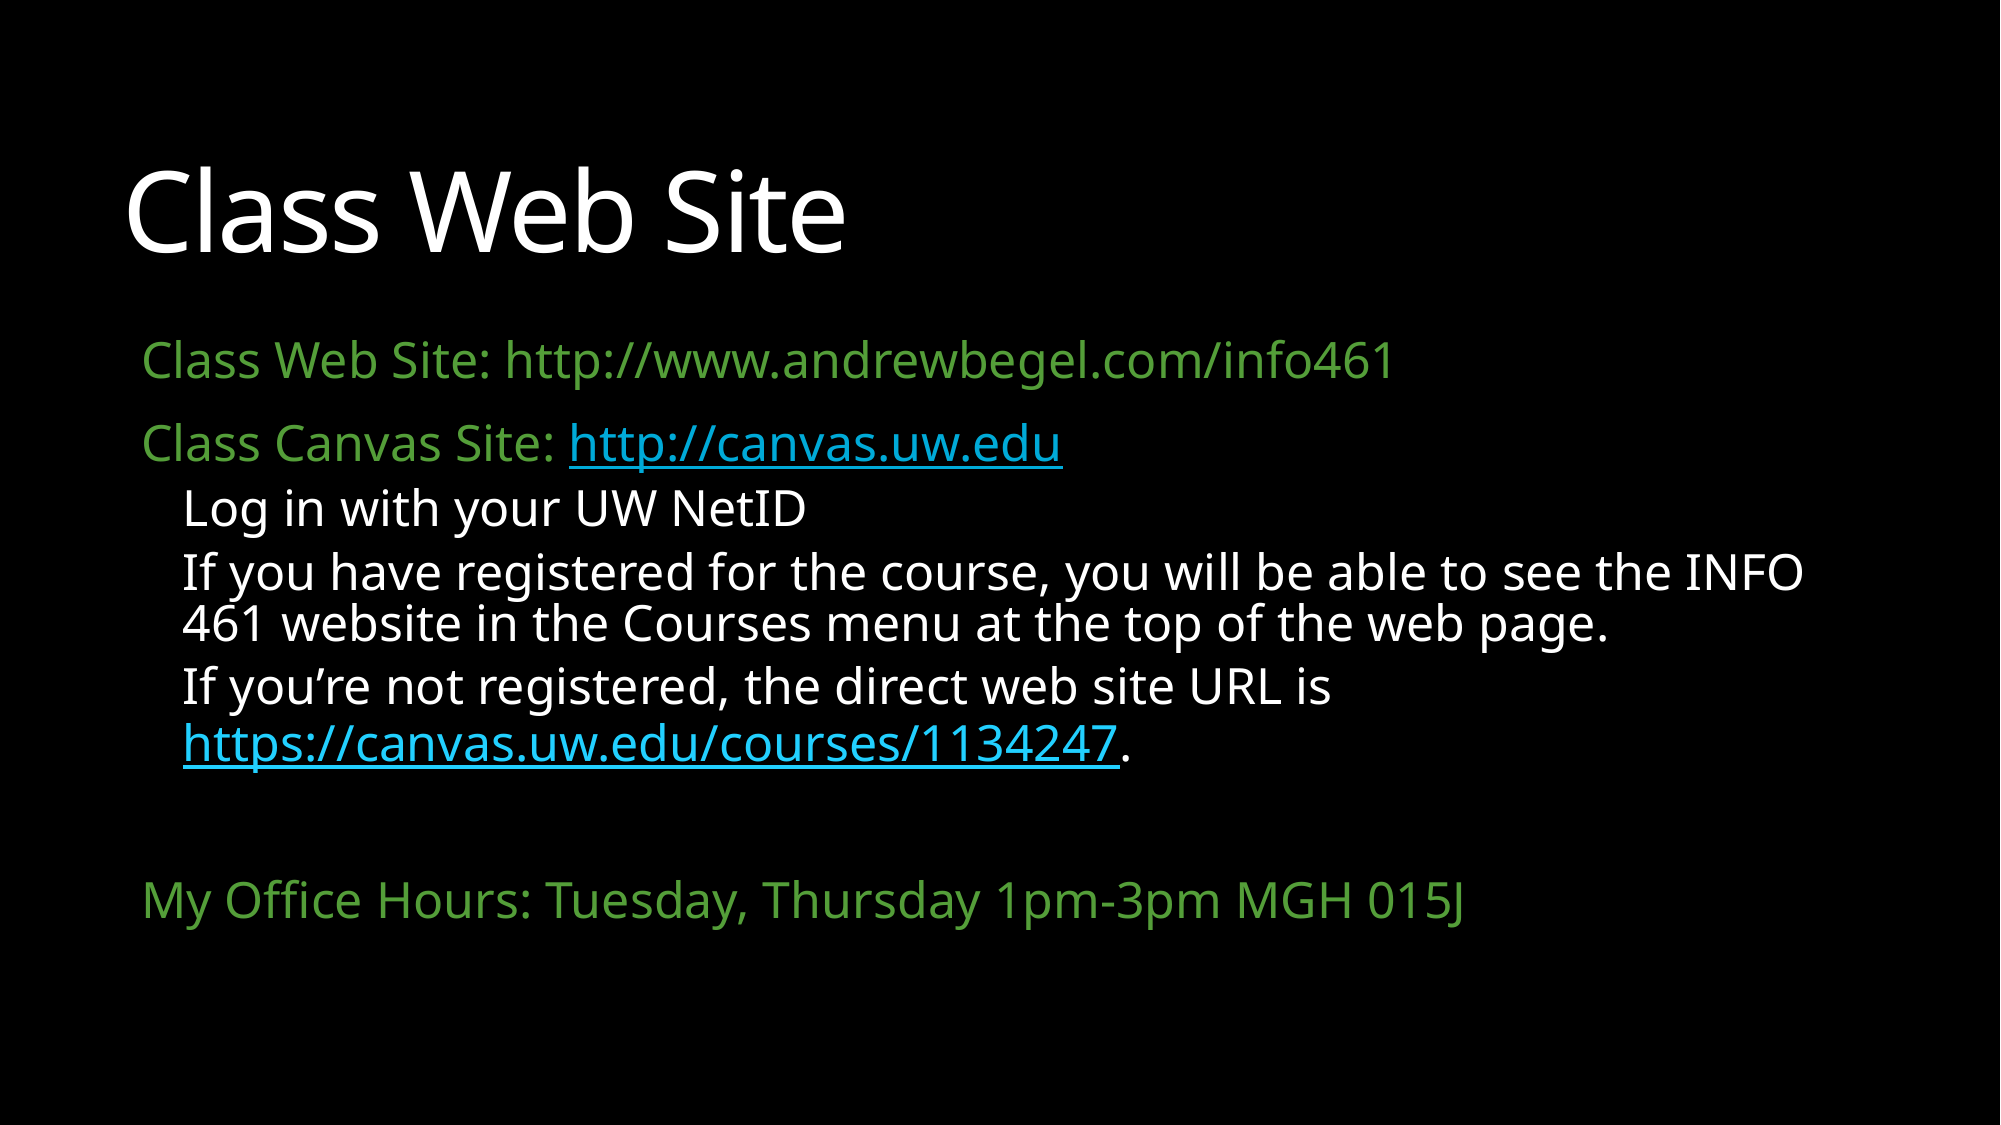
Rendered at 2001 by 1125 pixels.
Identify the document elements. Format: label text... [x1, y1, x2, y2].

list Class Web Site: http://www.andrewbegel.com/info461 Class Canvas Site: http://canvas.uw.edu Log in with your UW NetID If you have registered for the course, you will be able to see the INFO 461 website in the Courses menu at the top of the web page. If you’re not registered, the direct web site URL is https://canvas.uw.edu/courses/1134247. My Office Hours: Tuesday, Thursday 1pm-3pm MGH 015J [111, 329, 1876, 1000]
title Class Web Site [107, 81, 1875, 354]
